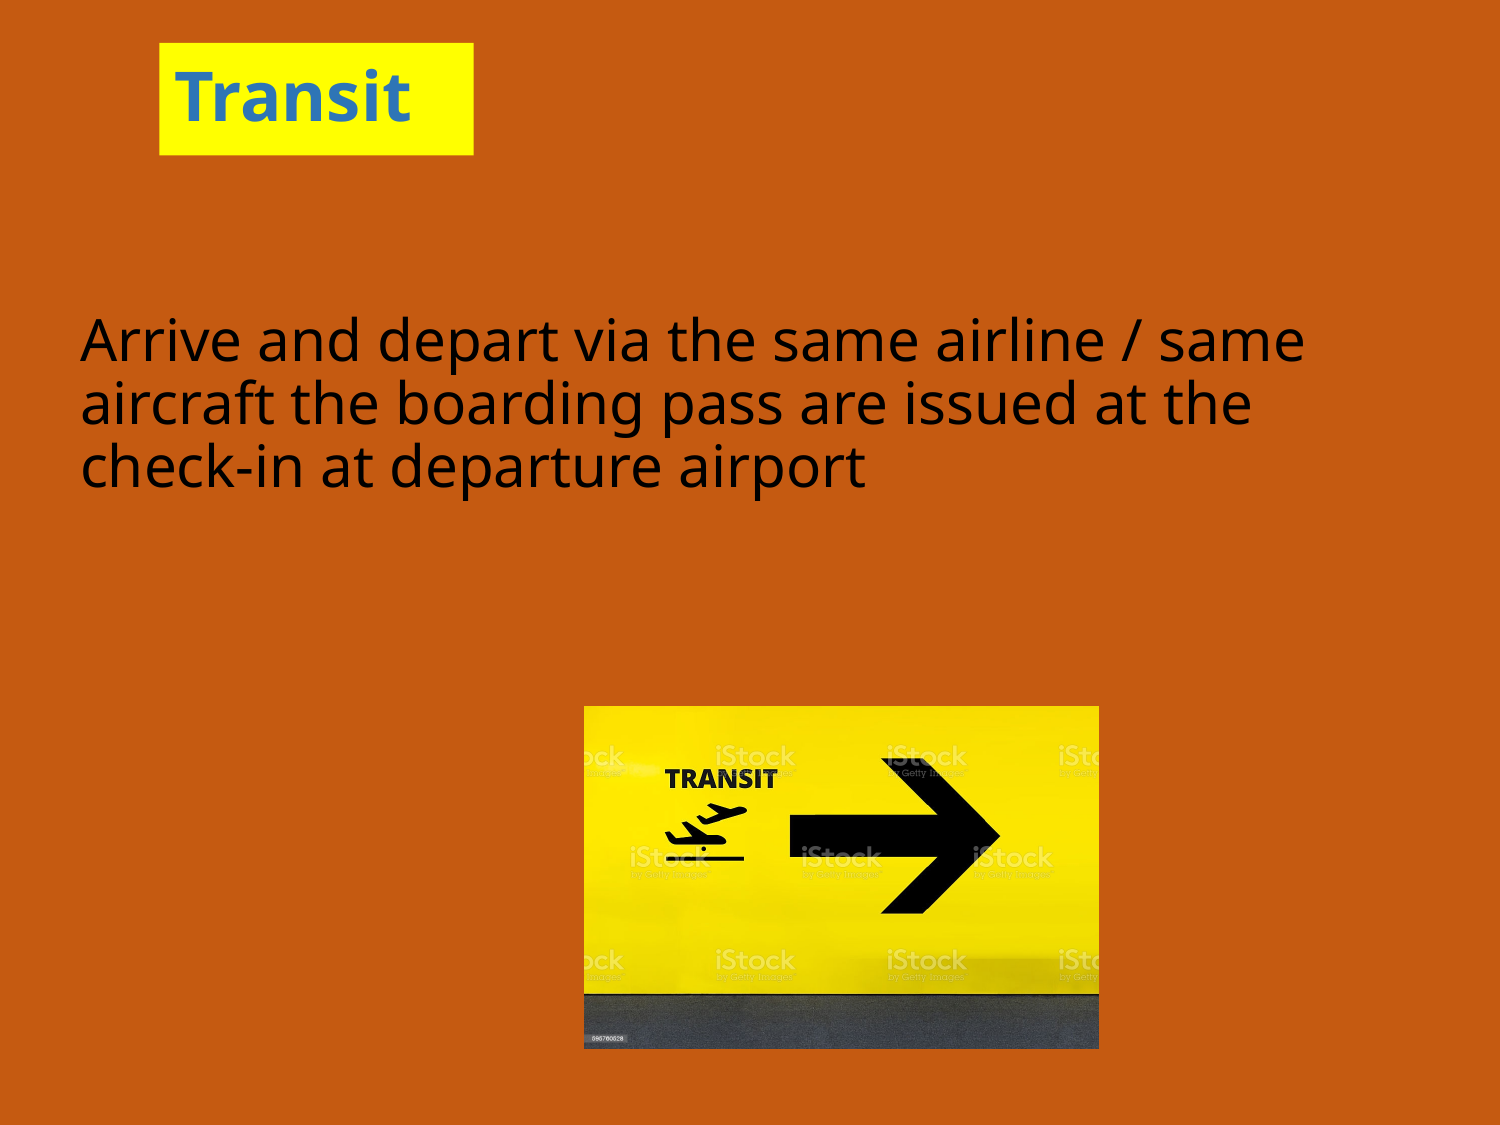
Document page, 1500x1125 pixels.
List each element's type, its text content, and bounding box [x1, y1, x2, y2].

title Transit [159, 42, 474, 156]
picture [584, 706, 1099, 1049]
list Arrive and depart via the same airline / same aircraft the boarding pass are issued at the check-in at departure airport [64, 208, 1436, 1008]
